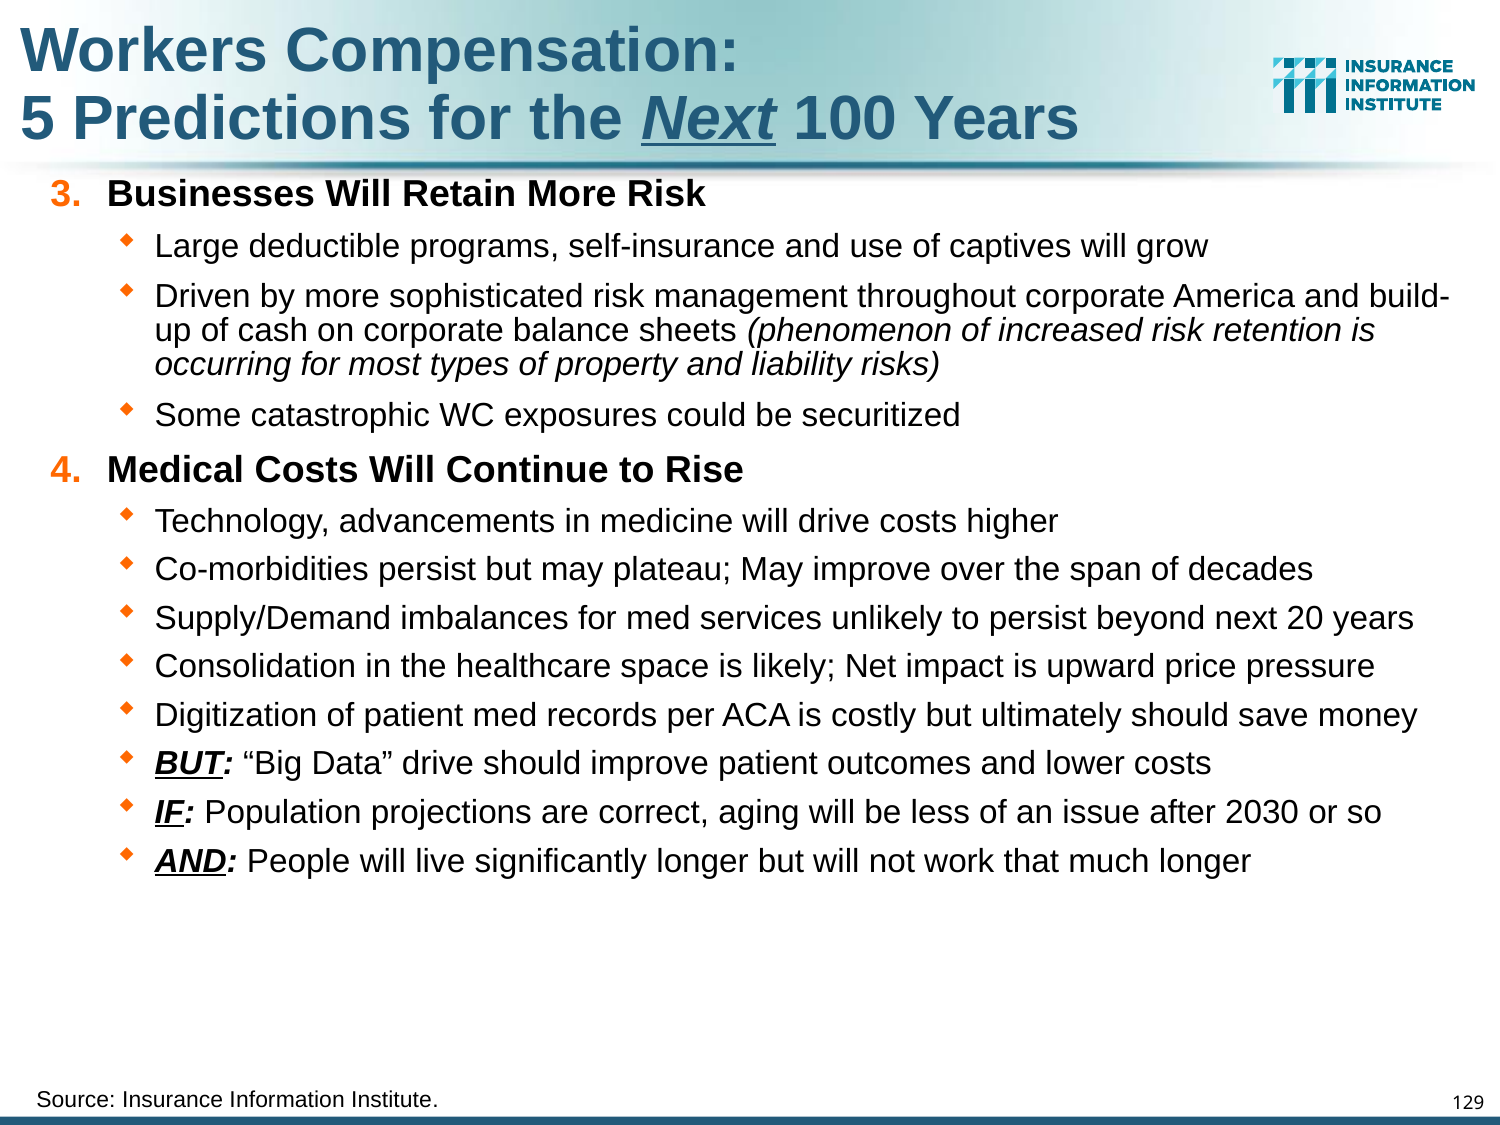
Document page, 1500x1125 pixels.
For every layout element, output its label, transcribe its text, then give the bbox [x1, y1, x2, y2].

list Businesses Will Retain More Risk Large deductible programs, self-insurance and use of captives will grow Driven by more sophisticated risk management throughout corporate America and build-up of cash on corporate balance sheets (phenomenon of increased risk retention is occurring for most types of property and liability risks) Some catastrophic WC exposures could be securitized Medical Costs Will Continue to Rise Technology, advancements in medicine will drive costs higher Co-morbidities persist but may plateau; May improve over the span of decades Supply/Demand imbalances for med services unlikely to persist beyond next 20 years Consolidation in the healthcare space is likely; Net impact is upward price pressure Digitization of patient med records per ACA is costly but ultimately should save money BUT: “Big Data” drive should improve patient outcomes and lower costs IF: Population projections are correct, aging will be less of an issue after 2030 or so AND: People will live significantly longer but will not work that much longer [42, 167, 1478, 932]
picture [0, 0, 1500, 189]
title Workers Compensation: 5 Predictions for the Next 100 Years [12, 14, 1264, 157]
slide_number 129 [1410, 1091, 1485, 1112]
text_box Source: Insurance Information Institute. [0, 1088, 1219, 1125]
